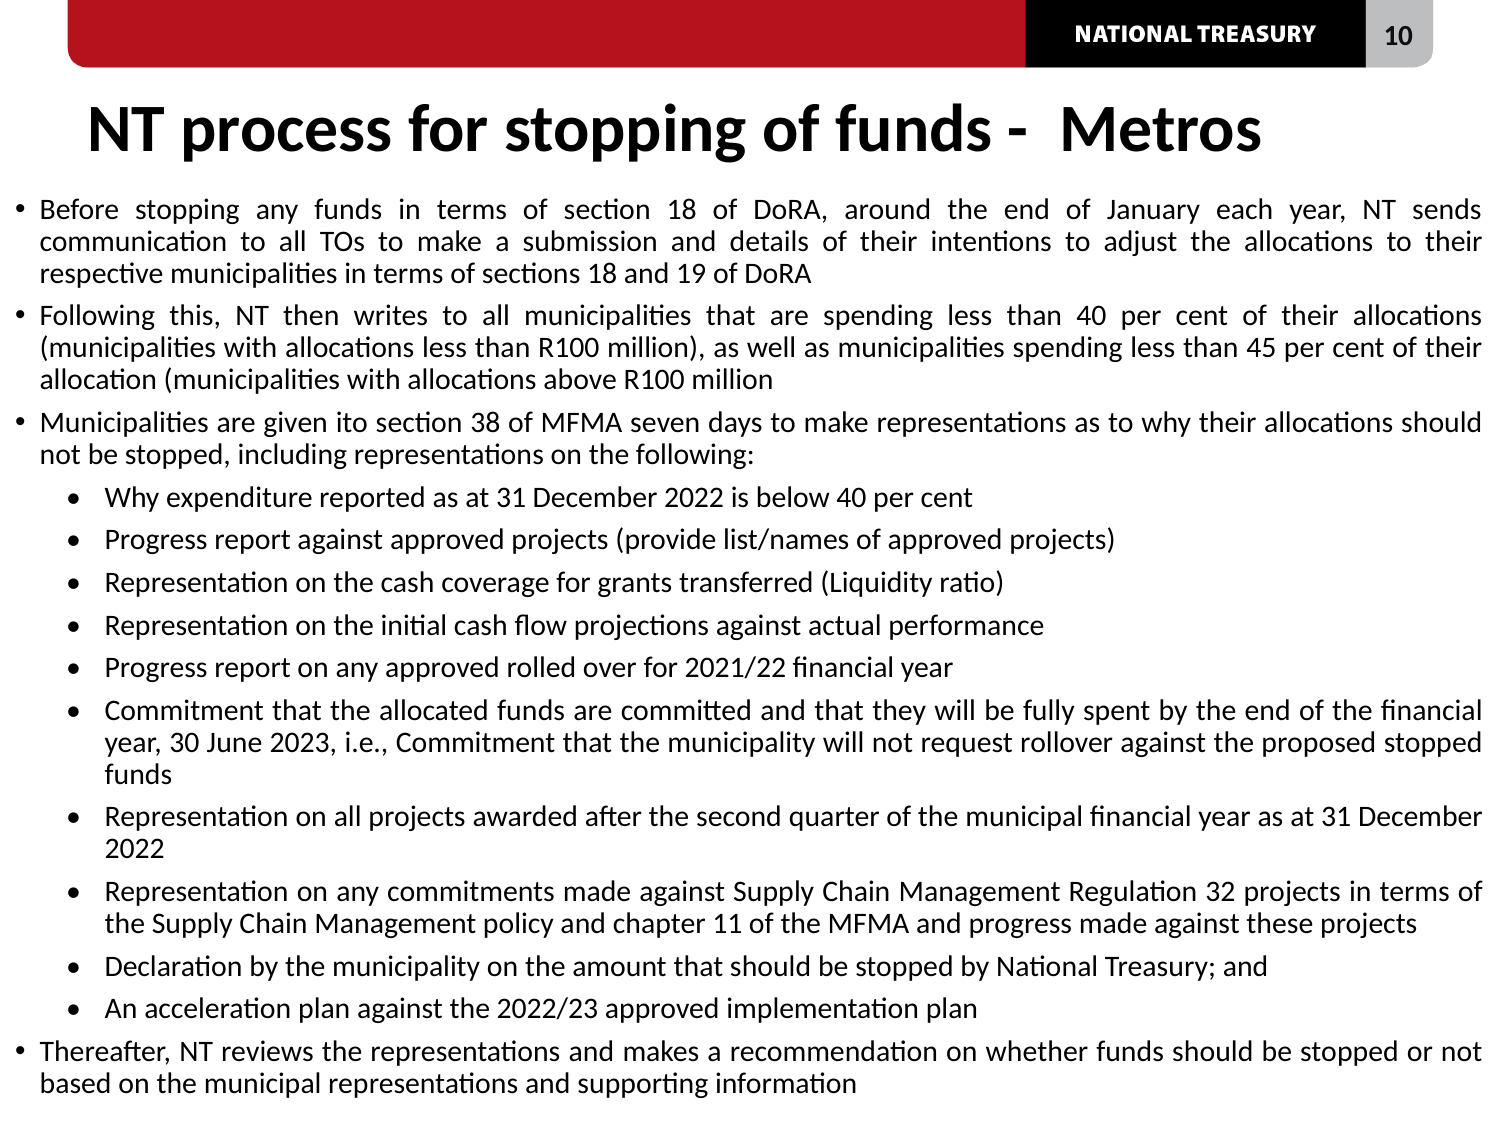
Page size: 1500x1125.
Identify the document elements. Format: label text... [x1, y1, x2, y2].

list Before stopping any funds in terms of section 18 of DoRA, around the end of January each year, NT sends communication to all TOs to make a submission and details of their intentions to adjust the allocations to their respective municipalities in terms of sections 18 and 19 of DoRA Following this, NT then writes to all municipalities that are spending less than 40 per cent of their allocations (municipalities with allocations less than R100 million), as well as municipalities spending less than 45 per cent of their allocation (municipalities with allocations above R100 million Municipalities are given ito section 38 of MFMA seven days to make representations as to why their allocations should not be stopped, including representations on the following: • Why expenditure reported as at 31 December 2022 is below 40 per cent • Progress report against approved projects (provide list/names of approved projects) • Representation on the cash coverage for grants transferred (Liquidity ratio) • Representation on the initial cash flow projections against actual performance • Progress report on any approved rolled over for 2021/22 financial year • Commitment that the allocated funds are committed and that they will be fully spent by the end of the financial year, 30 June 2023, i.e., Commitment that the municipality will not request rollover against the proposed stopped funds • Representation on all projects awarded after the second quarter of the municipal financial year as at 31 December 2022 • Representation on any commitments made against Supply Chain Management Regulation 32 projects in terms of the Supply Chain Management policy and chapter 11 of the MFMA and progress made against these projects • Declaration by the municipality on the amount that should be stopped by National Treasury; and • An acceleration plan against the 2022/23 approved implementation plan Thereafter, NT reviews the representations and makes a recommendation on whether funds should be stopped or not based on the municipal representations and supporting information [0, 186, 1500, 1125]
title NT process for stopping of funds - Metros [72, 73, 1369, 186]
picture [0, 0, 1500, 186]
